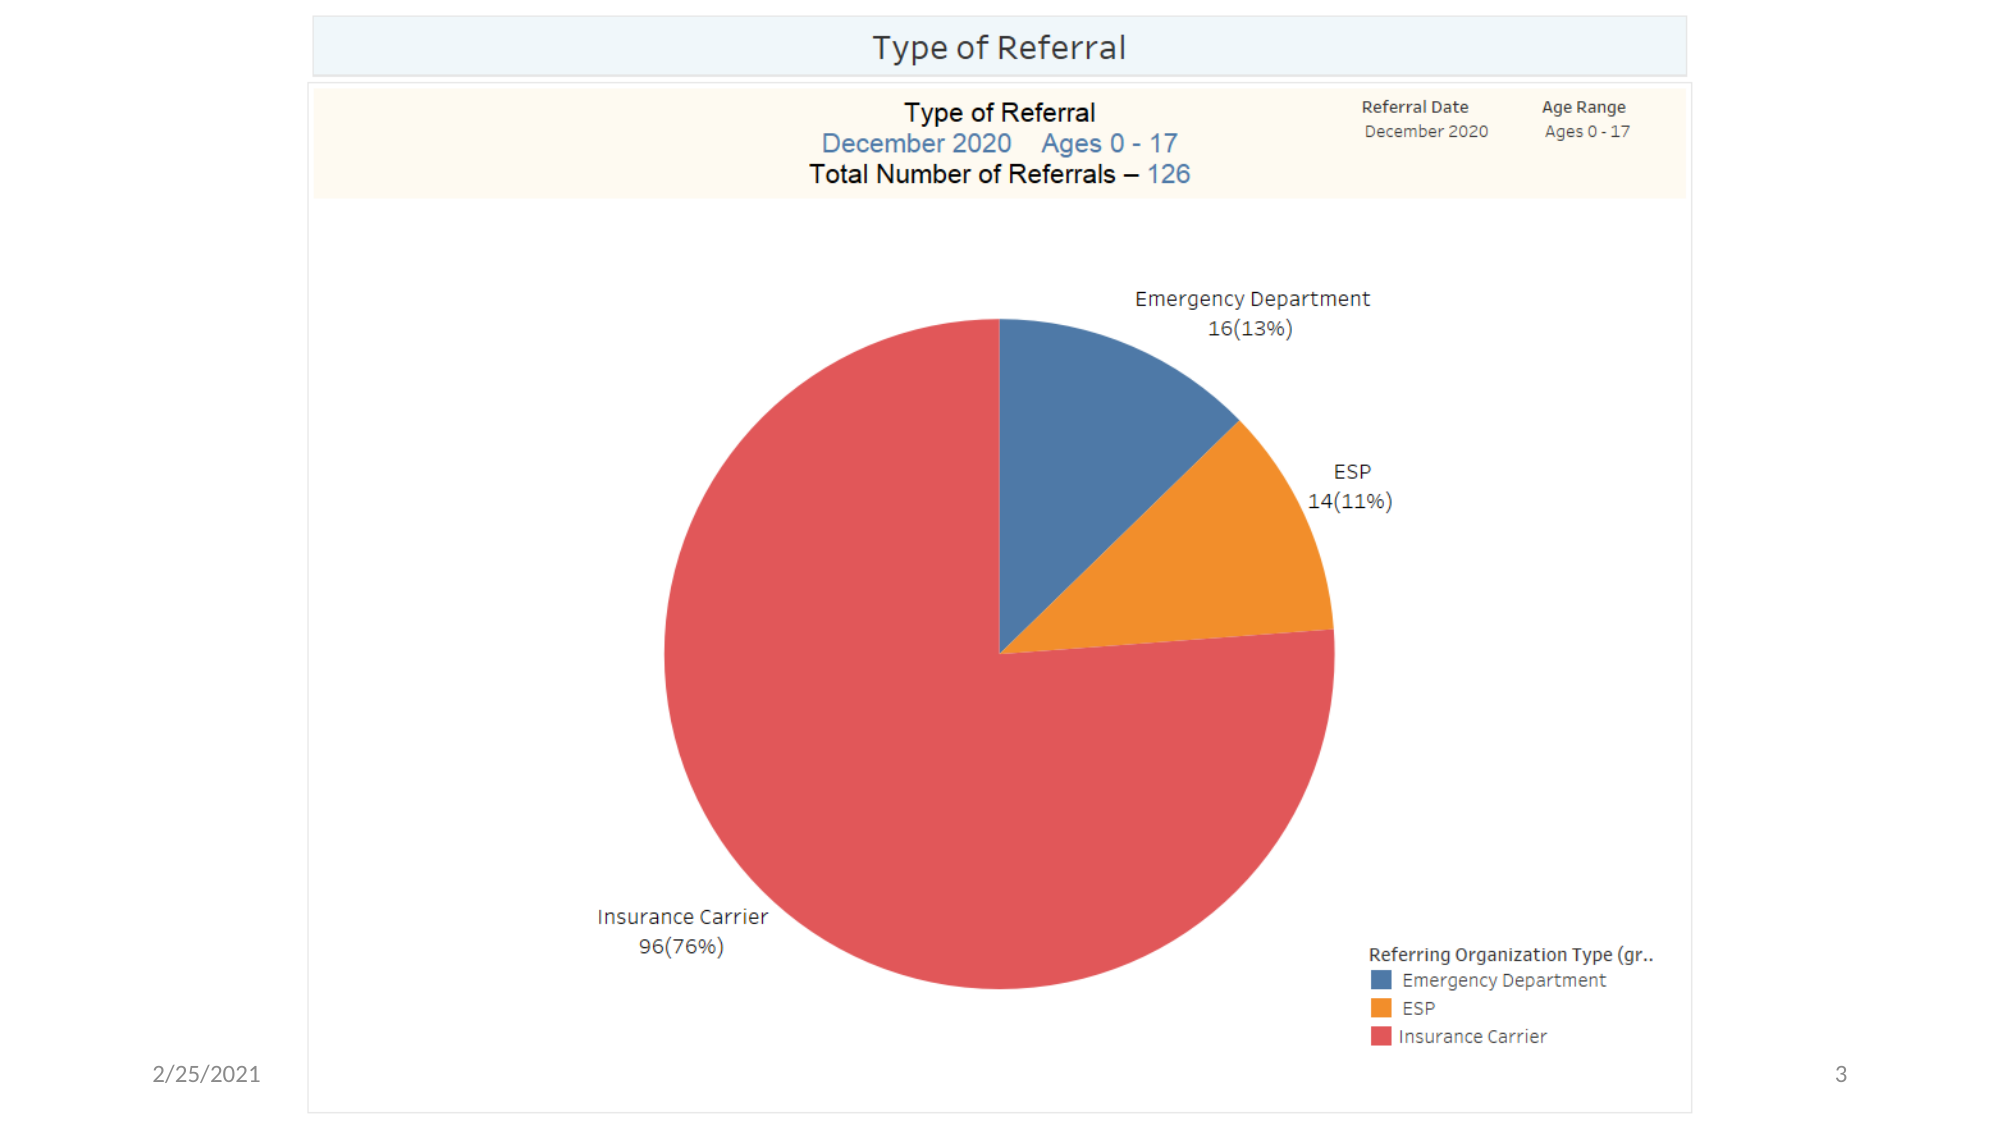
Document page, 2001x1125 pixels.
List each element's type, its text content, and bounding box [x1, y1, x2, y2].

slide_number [137, 1042, 296, 1103]
slide_number 3 [1704, 1042, 1863, 1103]
picture [296, 0, 1704, 1125]
